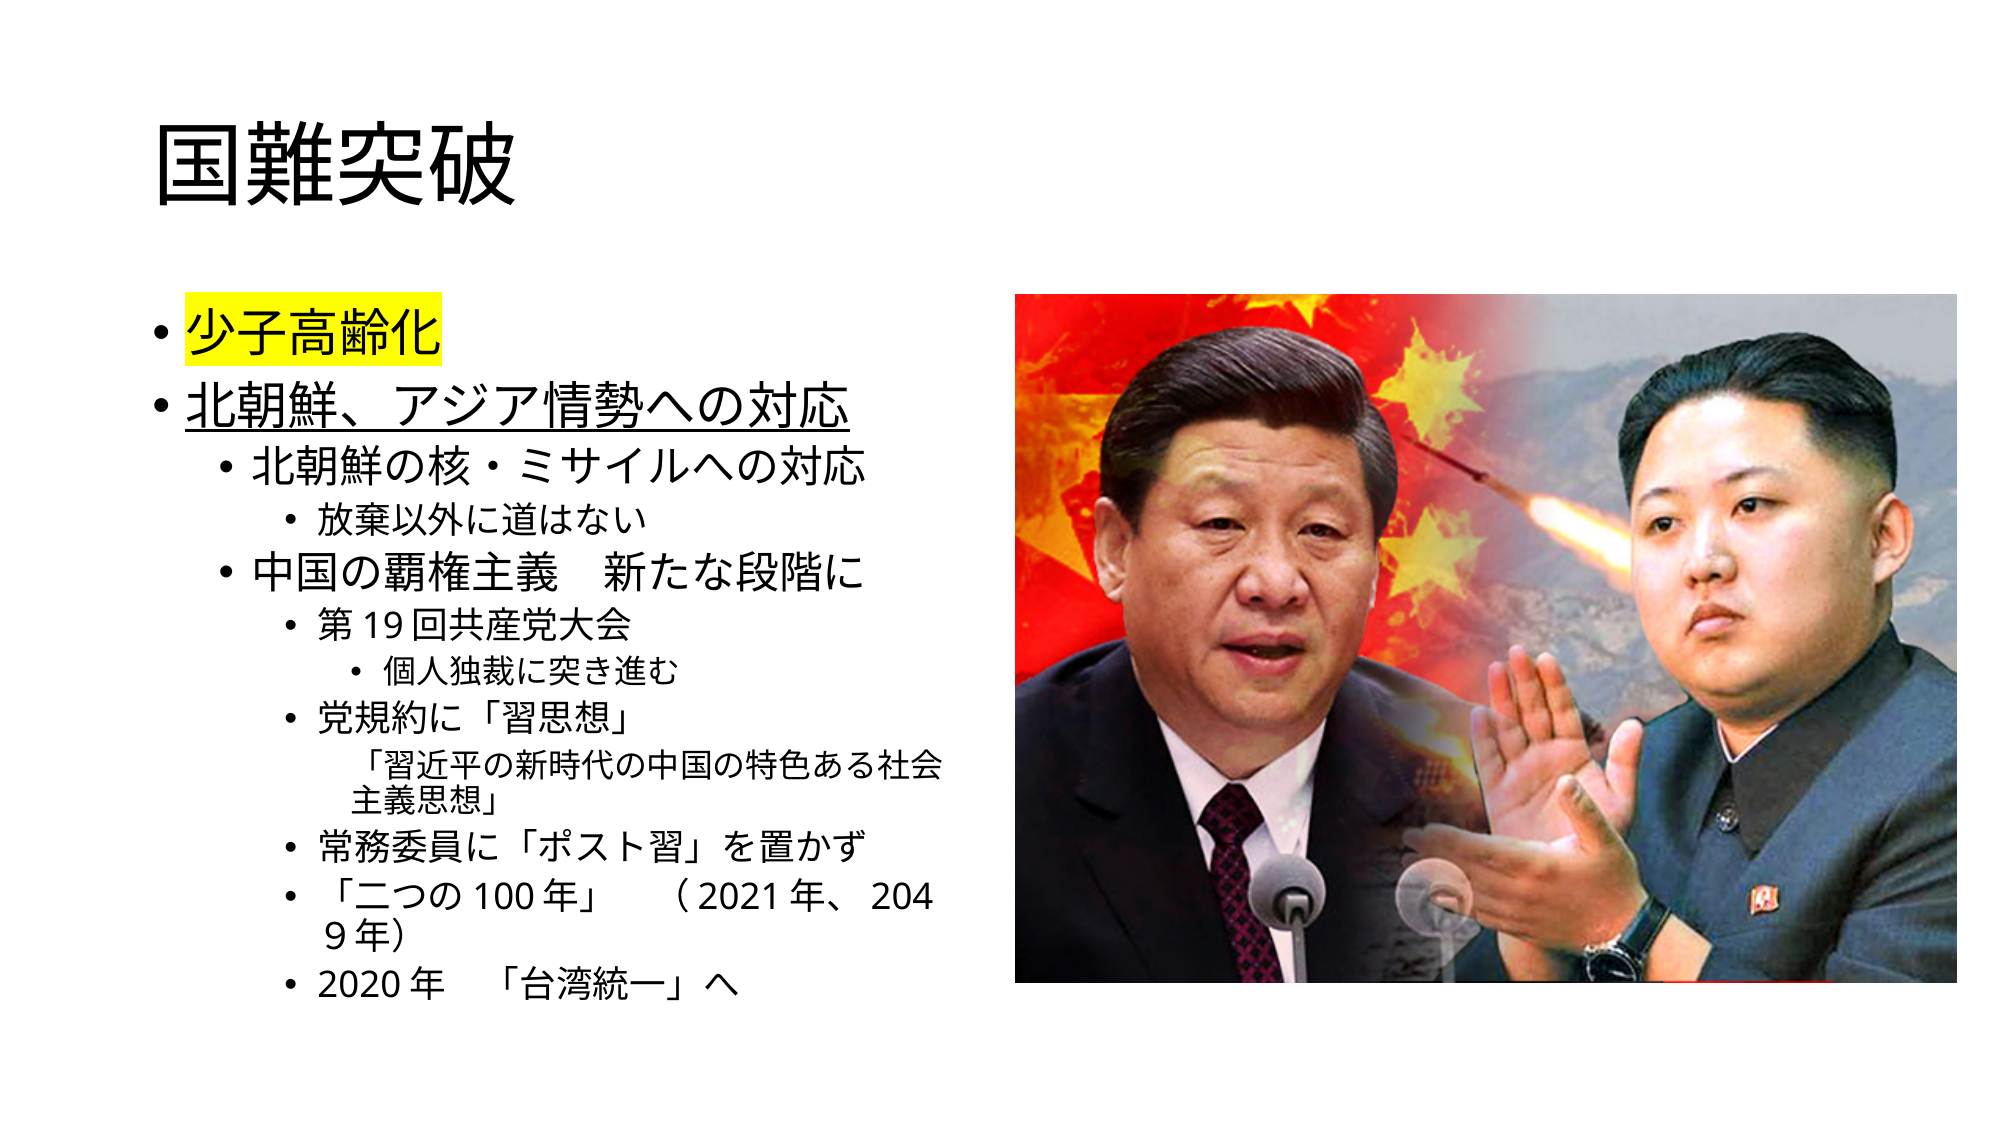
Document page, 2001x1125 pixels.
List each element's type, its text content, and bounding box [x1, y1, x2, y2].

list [1014, 294, 1957, 983]
title 国難突破 [137, 59, 1863, 278]
list 少子高齢化 北朝鮮、アジア情勢への対応 北朝鮮の核・ミサイルへの対応 放棄以外に道はない 中国の覇権主義 新たな段階に 第19回共産党大会 個人独裁に突き進む 党規約に「習思想」 「習近平の新時代の中国の特色ある社会主義思想」 常務委員に「ポスト習」を置かず 「二つの100年」 （2021年、204９年） 2020年 「台湾統一」へ [137, 299, 988, 1014]
